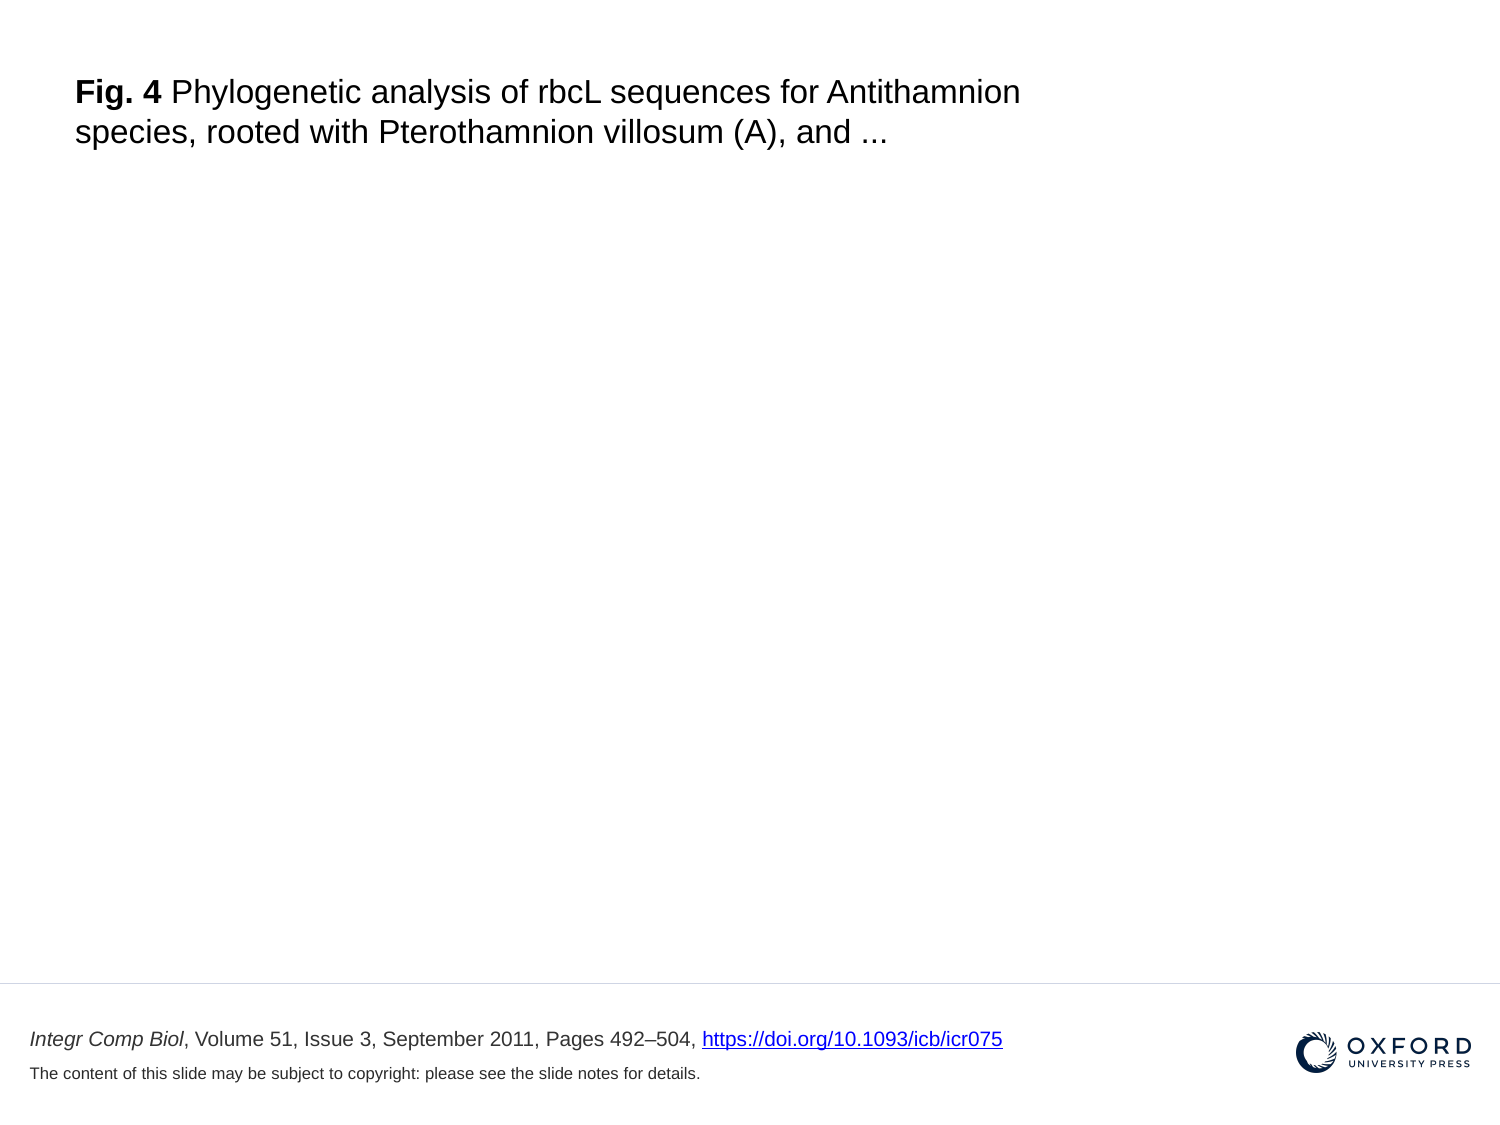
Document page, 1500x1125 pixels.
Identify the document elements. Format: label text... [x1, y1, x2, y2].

picture [1296, 1032, 1471, 1073]
footer Integr Comp Biol, Volume 51, Issue 3, September 2011, Pages 492–504, https://doi.org/10.1093/icb/icr075 The content of this slide may be subject to copyright: please see the slide notes for details. [0, 983, 1260, 1125]
title Fig. 4 Phylogenetic analysis of rbcL sequences for Antithamnion species, rooted with Pterothamnion villosum (A), and ... [75, 69, 1078, 171]
